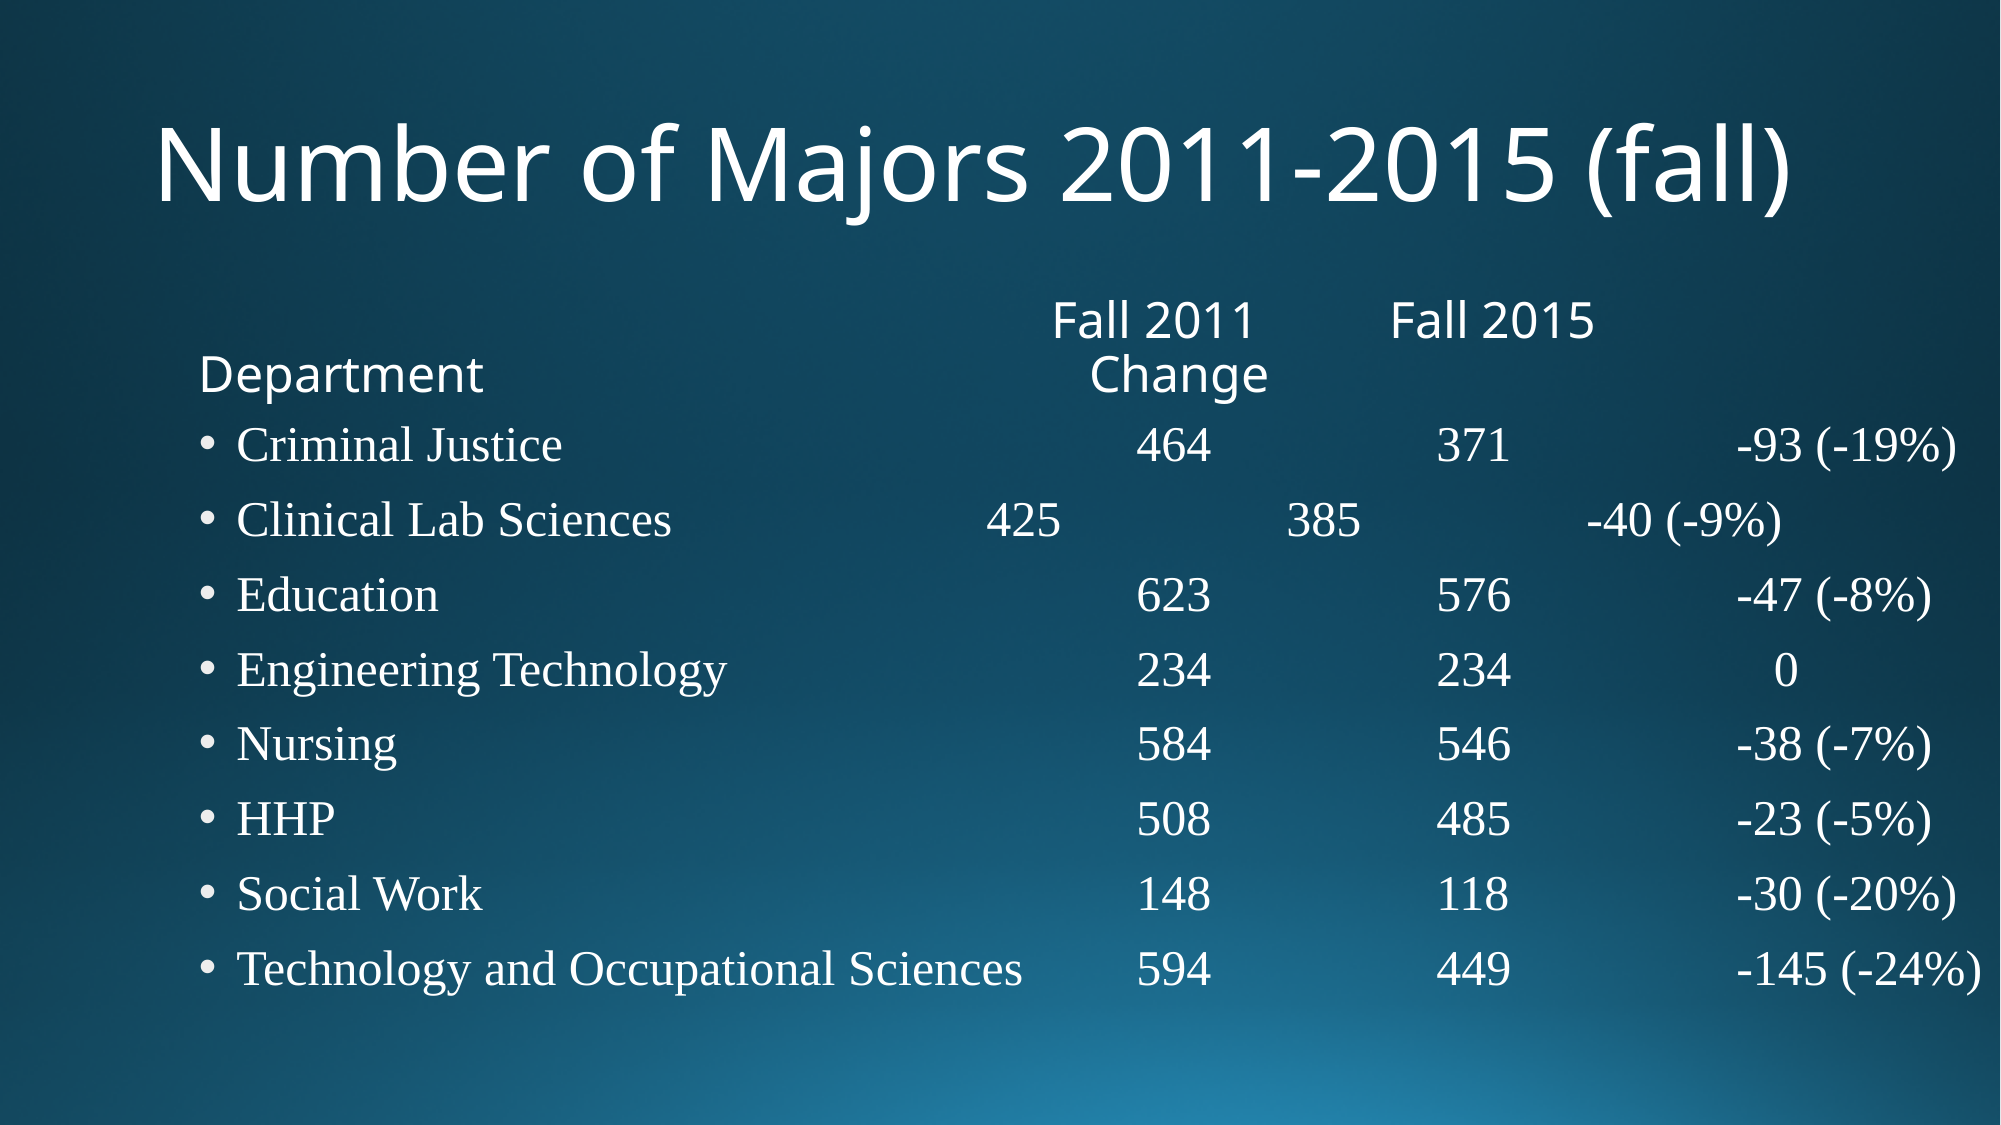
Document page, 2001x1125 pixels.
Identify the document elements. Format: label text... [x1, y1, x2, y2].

title Number of Majors 2011-2015 (fall) [137, 59, 1863, 278]
list Fall 2011 Fall 2015 Change [1036, 278, 1863, 410]
picture [0, 0, 2001, 1125]
list Department [183, 278, 1009, 410]
list Criminal Justice 464 371 -93 (-19%) Clinical Lab Sciences 425 385 -40 (-9%) Education 623 576 -47 (-8%) Engineering Technology 234 234 0 Nursing 584 546 -38 (-7%) HHP 508 485 -23 (-5%) Social Work 148 118 -30 (-20%) Technology and Occupational Sciences 594 449 -145 (-24%) [183, 410, 2000, 1016]
